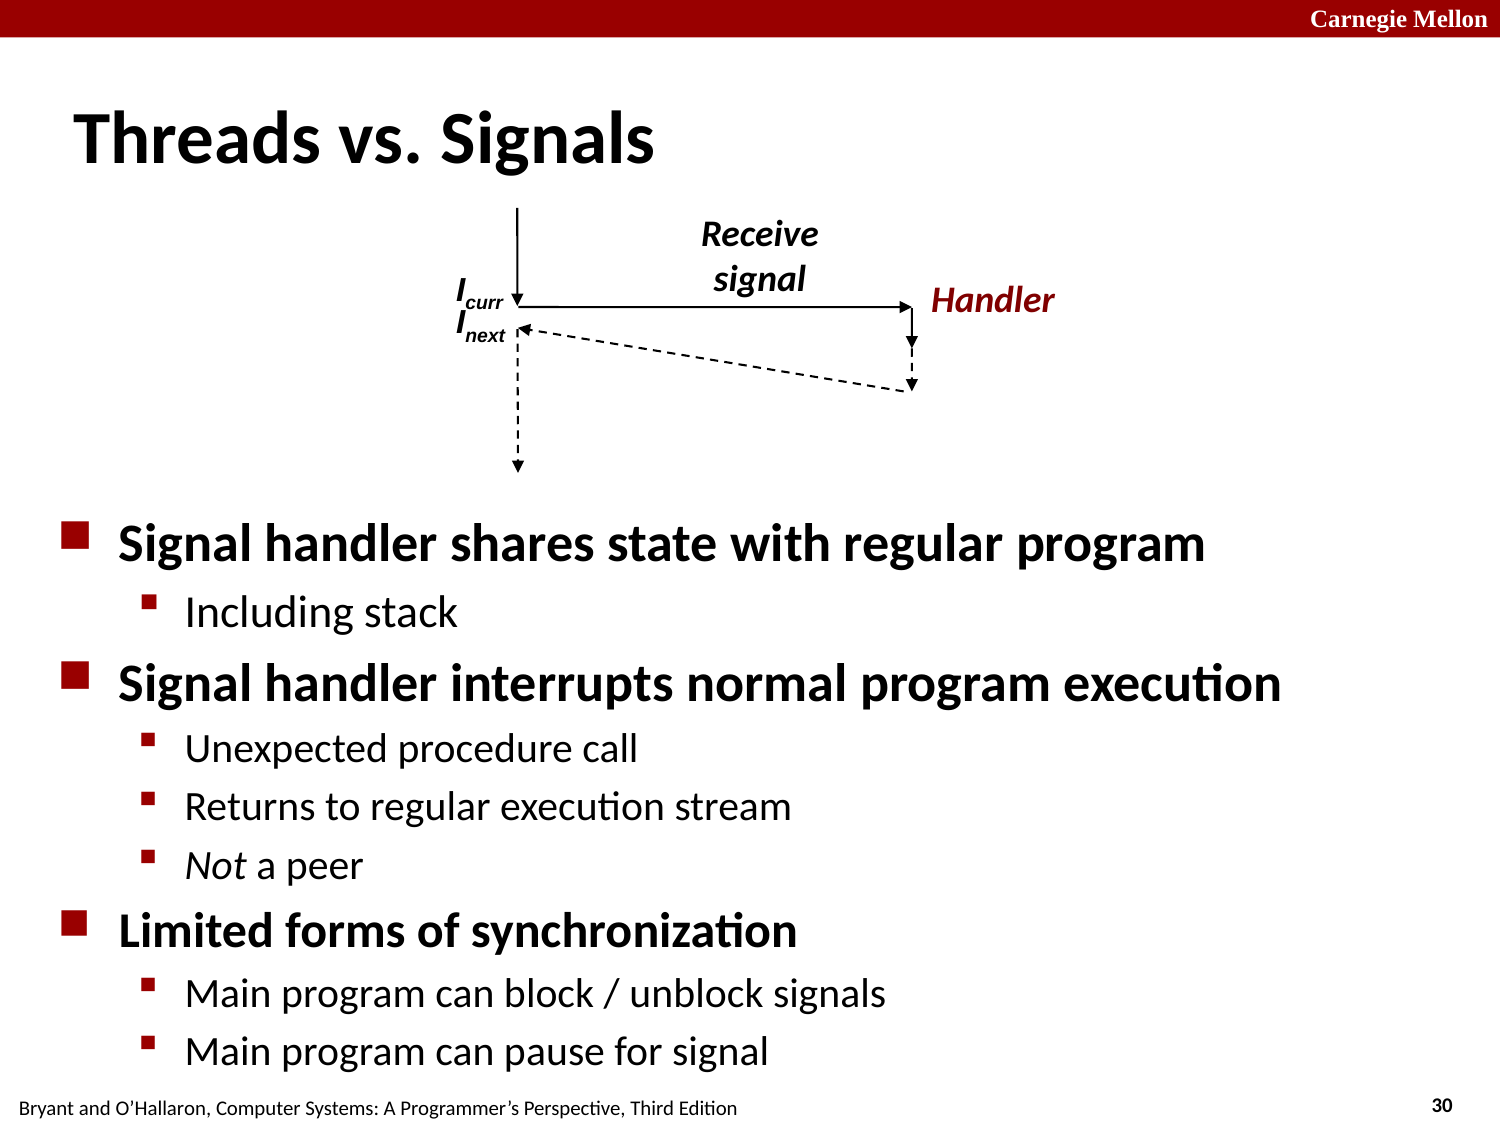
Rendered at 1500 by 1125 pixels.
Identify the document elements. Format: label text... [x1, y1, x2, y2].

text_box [434, 199, 1072, 474]
list Signal handler shares state with regular program Including stack Signal handler interrupts normal program execution Unexpected procedure call Returns to regular execution stream Not a peer Limited forms of synchronization Main program can block / unblock signals Main program can pause for signal [47, 499, 1463, 1016]
title Threads vs. Signals [58, 71, 1305, 197]
